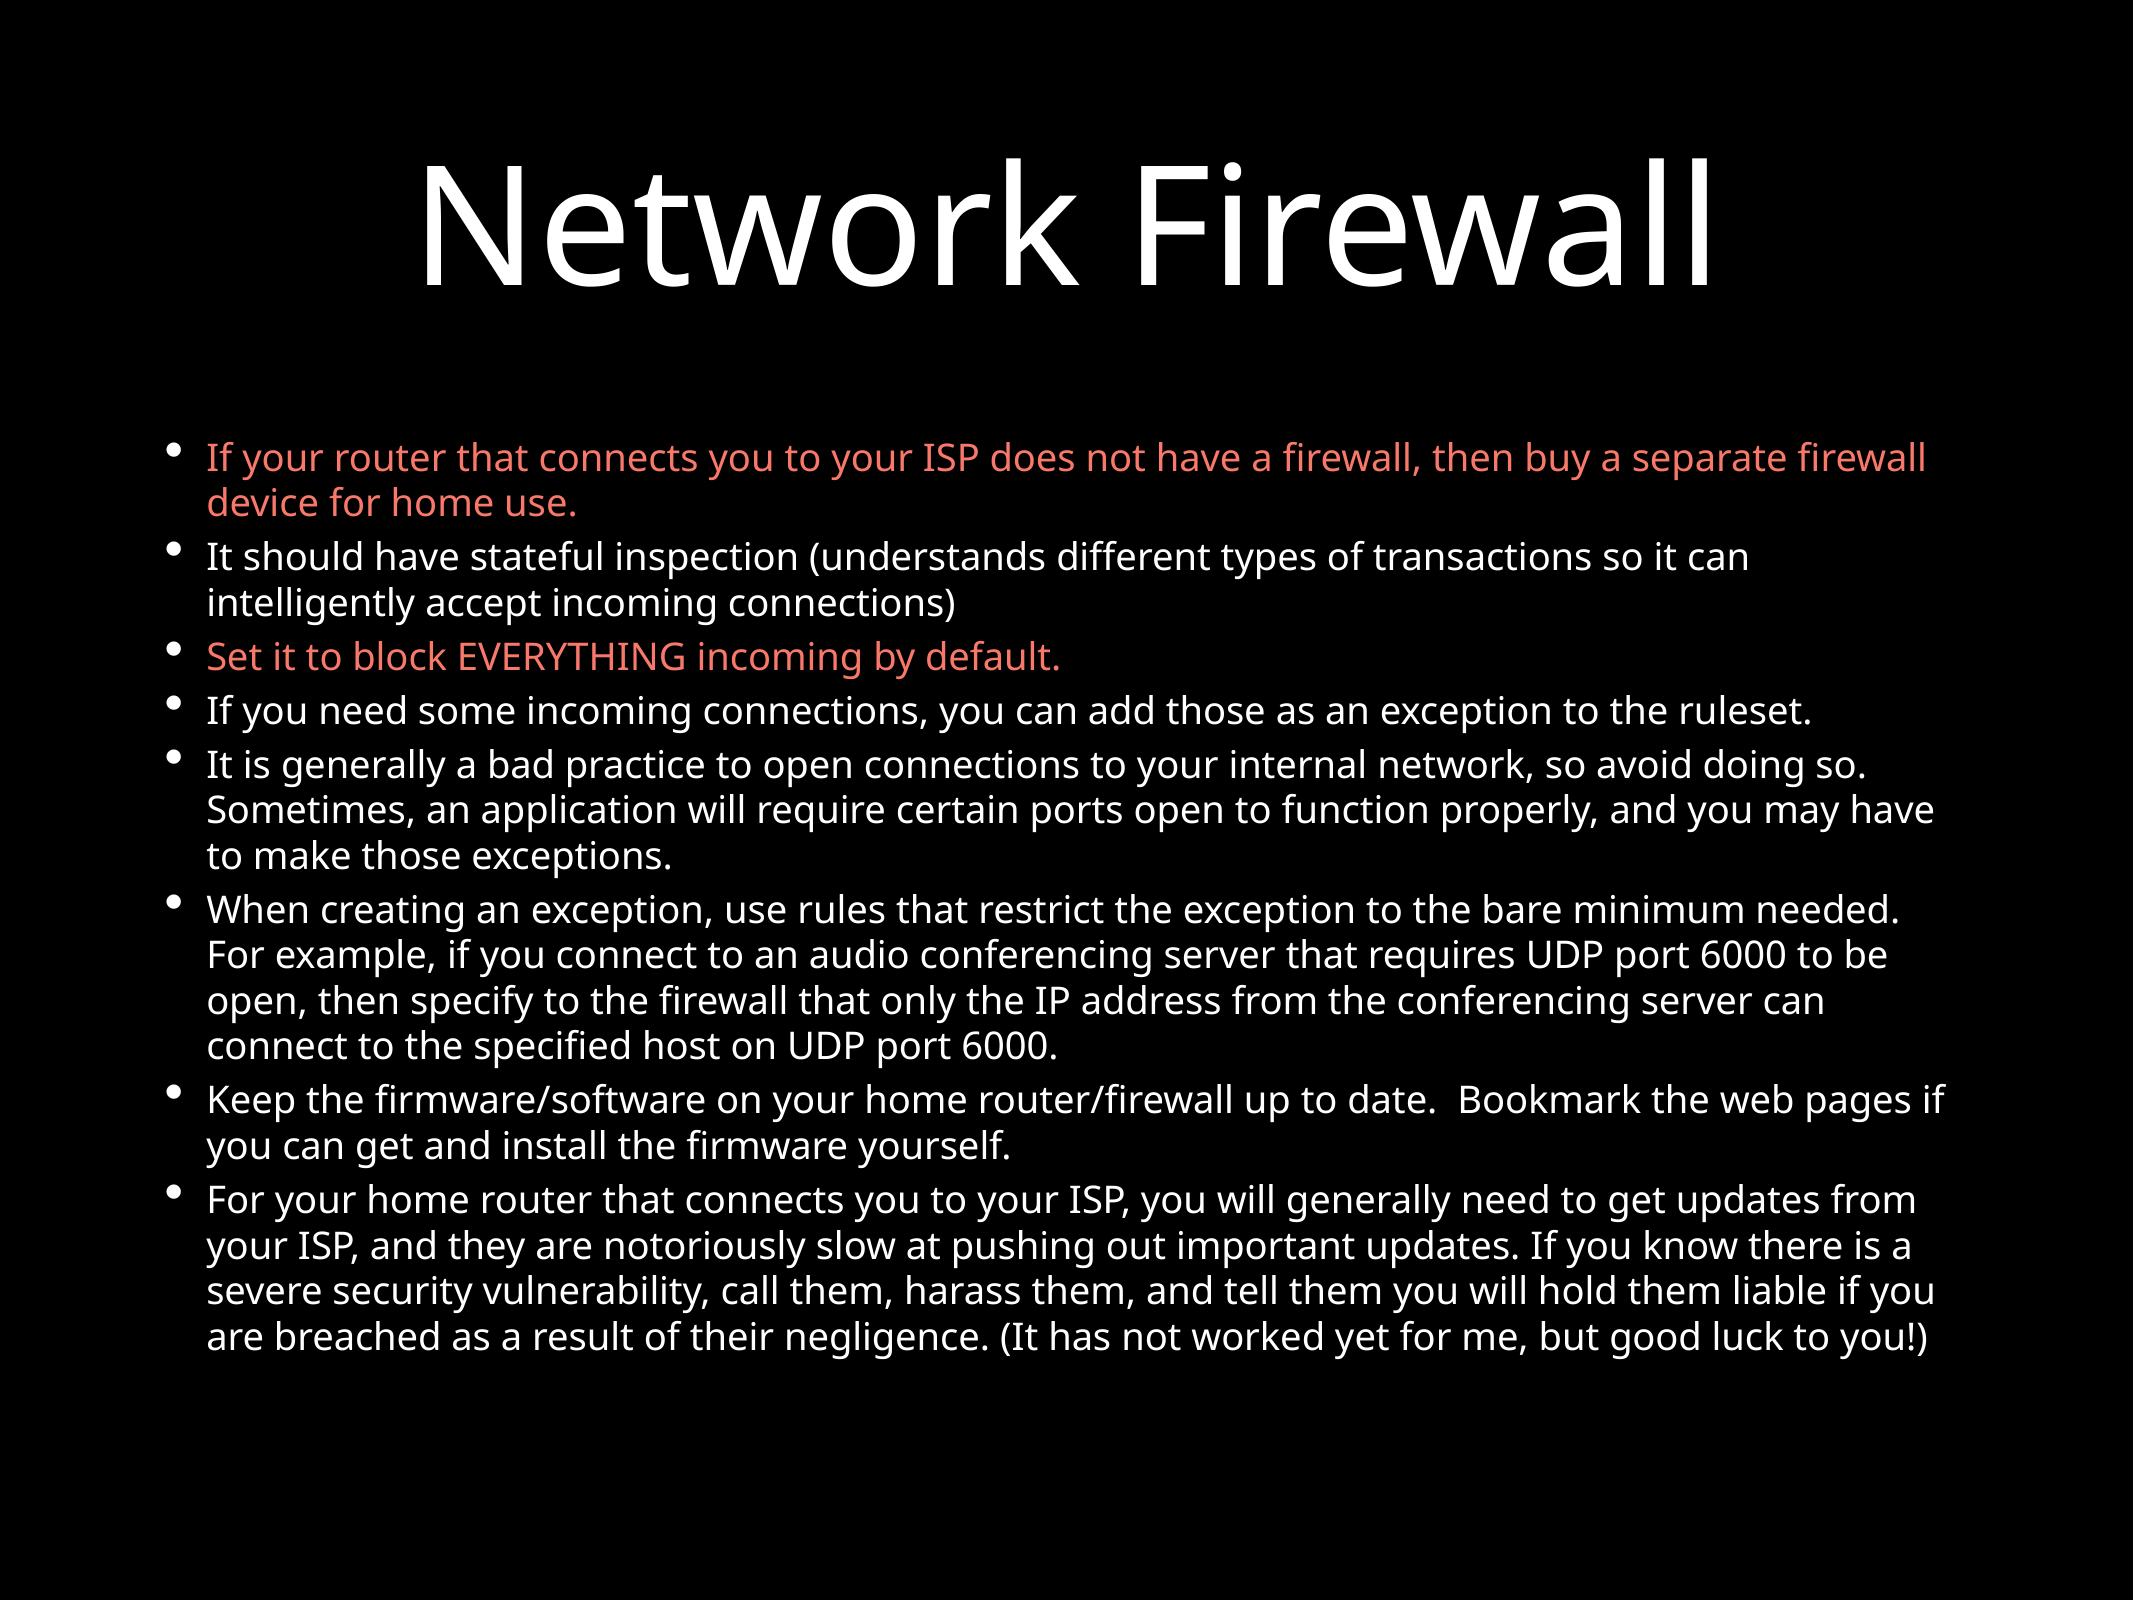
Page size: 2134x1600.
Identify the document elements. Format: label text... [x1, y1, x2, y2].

list If your router that connects you to your ISP does not have a firewall, then buy a separate firewall device for home use. It should have stateful inspection (understands different types of transactions so it can intelligently accept incoming connections) Set it to block EVERYTHING incoming by default. If you need some incoming connections, you can add those as an exception to the ruleset. It is generally a bad practice to open connections to your internal network, so avoid doing so. Sometimes, an application will require certain ports open to function properly, and you may have to make those exceptions. When creating an exception, use rules that restrict the exception to the bare minimum needed. For example, if you connect to an audio conferencing server that requires UDP port 6000 to be open, then specify to the firewall that only the IP address from the conferencing server can connect to the specified host on UDP port 6000. Keep the firmware/software on your home router/firewall up to date. Bookmark the web pages if you can get and install the firmware yourself. For your home router that connects you to your ISP, you will generally need to get updates from your ISP, and they are notoriously slow at pushing out important updates. If you know there is a severe security vulnerability, call them, harass them, and tell them you will hold them liable if you are breached as a result of their negligence. (It has not worked yet for me, but good luck to you!) [155, 424, 1978, 1457]
title Network Firewall [155, 41, 1978, 397]
